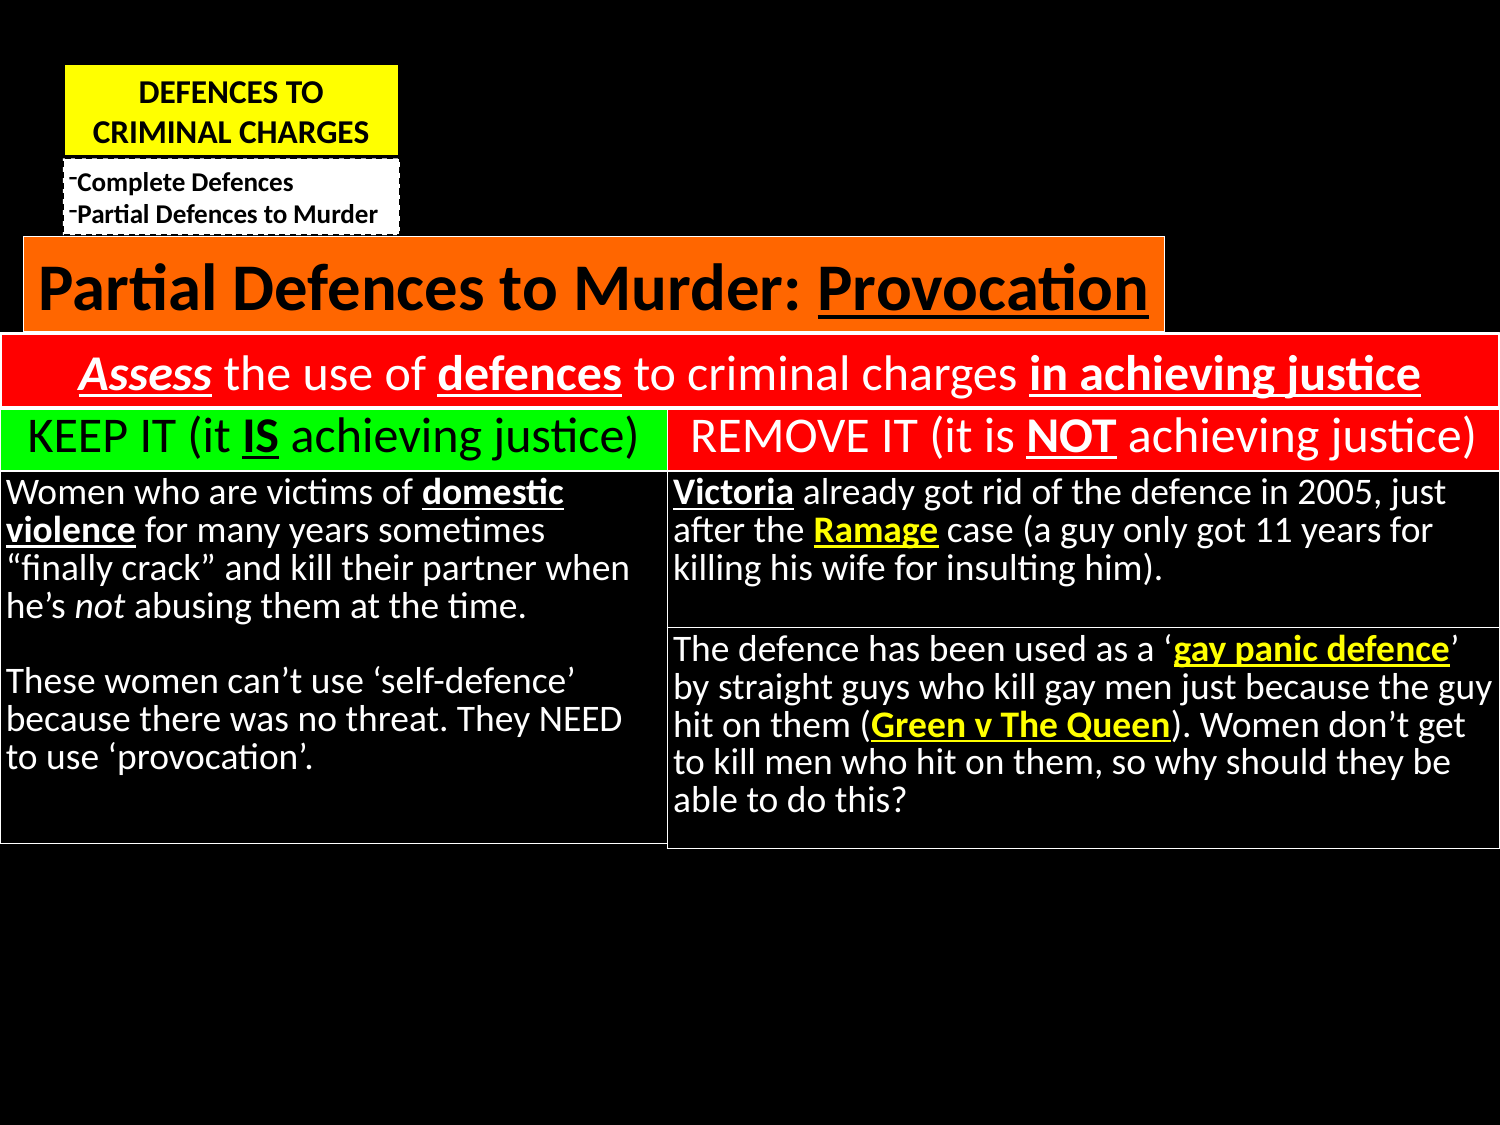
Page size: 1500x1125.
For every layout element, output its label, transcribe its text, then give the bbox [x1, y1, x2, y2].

text_box Partial Defences to Murder: Provocation [23, 236, 1165, 332]
table_cell Women who are victims of domestic violence for many years sometimes “finally crack” and kill their partner when he’s not abusing them at the time. These women can’t use ‘self-defence’ because there was no threat. They NEED to use ‘provocation’. [1, 472, 667, 843]
text_box Assess the use of defences to criminal charges in achieving justice [0, 333, 1500, 408]
text_box Complete Defences Partial Defences to Murder [62, 158, 400, 236]
table_cell Victoria already got rid of the defence in 2005, just after the Ramage case (a guy only got 11 years for killing his wife for insulting him). [668, 472, 1499, 627]
table_cell The defence has been used as a ‘gay panic defence’ by straight guys who kill gay men just because the guy hit on them (Green v The Queen). Women don’t get to kill men who hit on them, so why should they be able to do this? [668, 628, 1499, 848]
table_header KEEP IT (it IS achieving justice) [1, 410, 667, 470]
text_box DEFENCES TO CRIMINAL CHARGES [62, 62, 400, 157]
table_header REMOVE IT (it is NOT achieving justice) [668, 410, 1499, 470]
